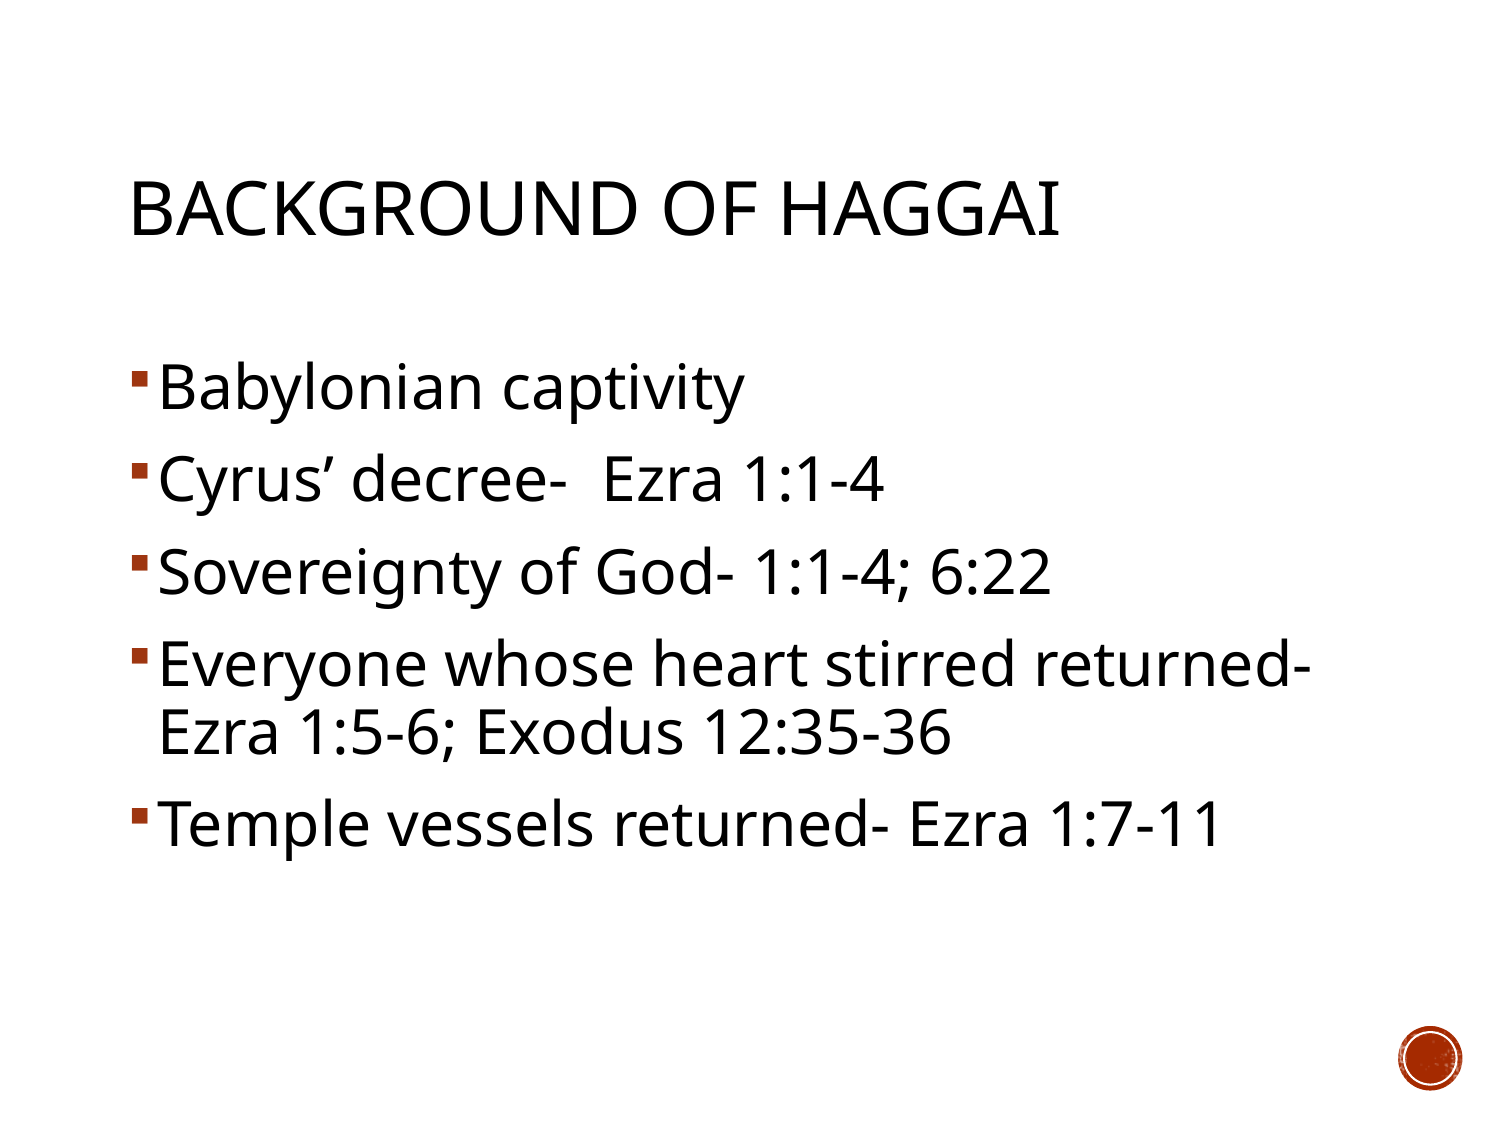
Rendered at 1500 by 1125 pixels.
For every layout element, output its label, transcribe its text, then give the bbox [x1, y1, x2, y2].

title Background of Haggai [112, 79, 1388, 344]
list Babylonian captivity Cyrus’ decree- Ezra 1:1-4 Sovereignty of God- 1:1-4; 6:22 Everyone whose heart stirred returned- Ezra 1:5-6; Exodus 12:35-36 Temple vessels returned- Ezra 1:7-11 [112, 348, 1388, 1013]
